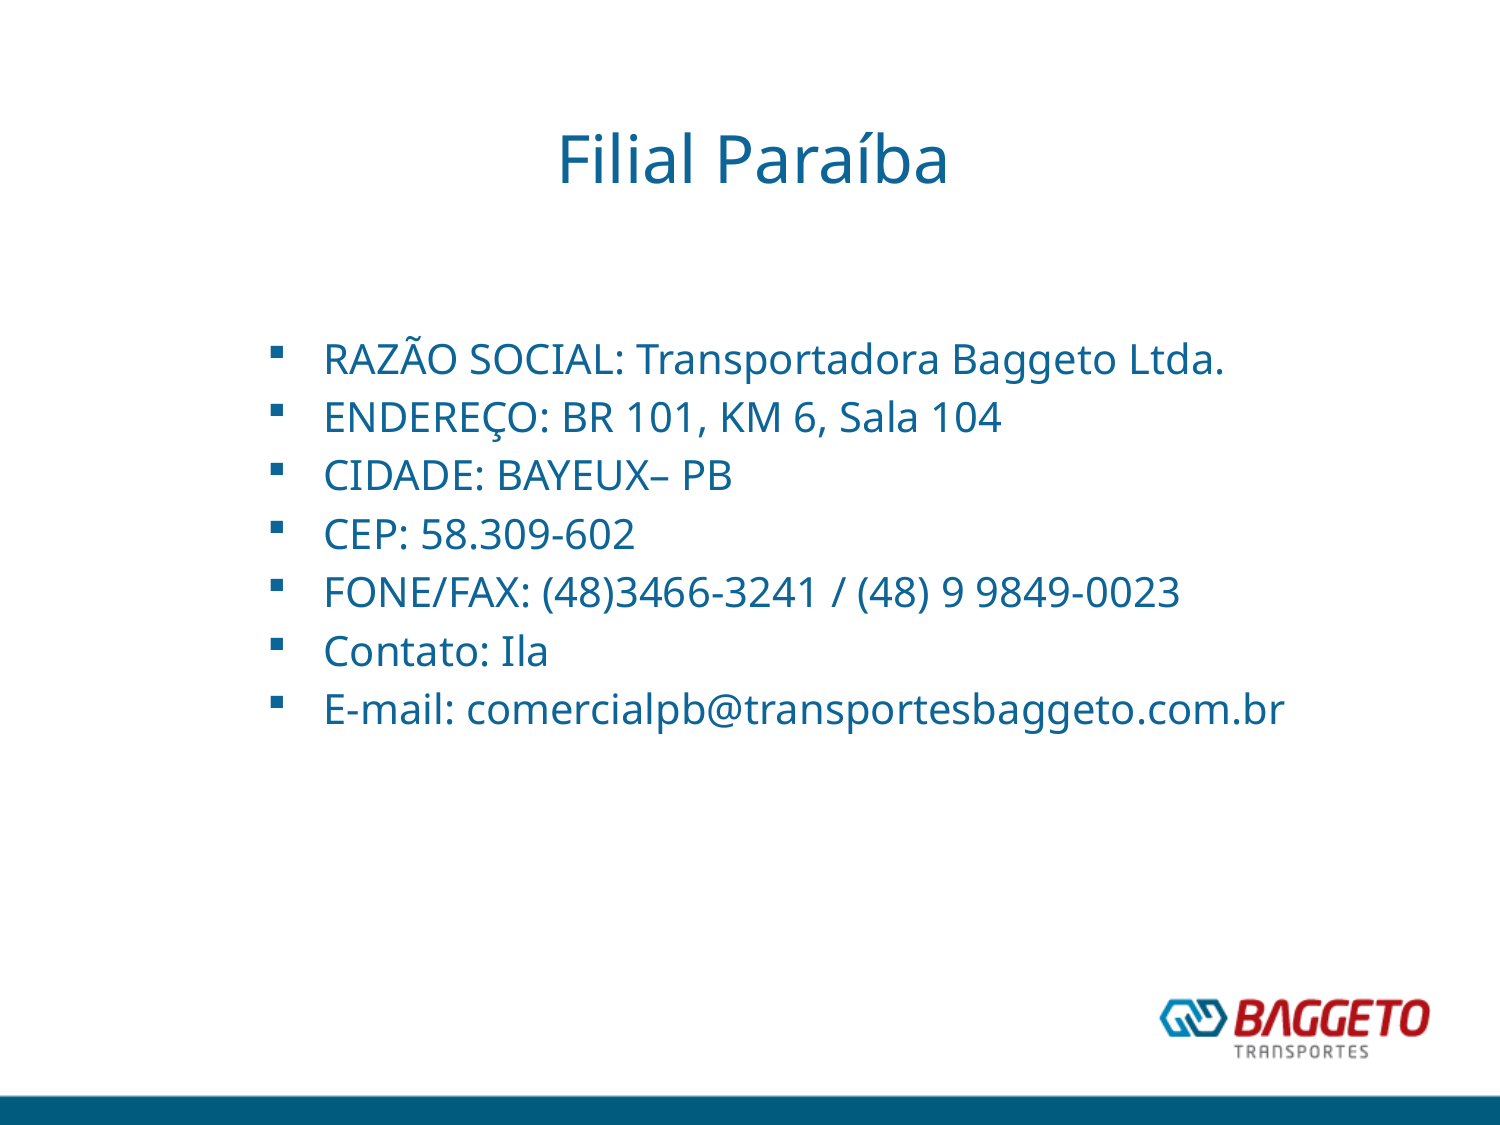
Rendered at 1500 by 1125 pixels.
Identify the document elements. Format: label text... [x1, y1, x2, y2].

title Filial Paraíba [140, 81, 1369, 233]
picture [0, 0, 1500, 1097]
list RAZÃO SOCIAL: Transportadora Baggeto Ltda. ENDEREÇO: BR 101, KM 6, Sala 104 CIDADE: BAYEUX– PB CEP: 58.309-602 FONE/FAX: (48)3466-3241 / (48) 9 9849-0023 Contato: Ila E-mail: comercialpb@transportesbaggeto.com.br [252, 325, 1481, 987]
